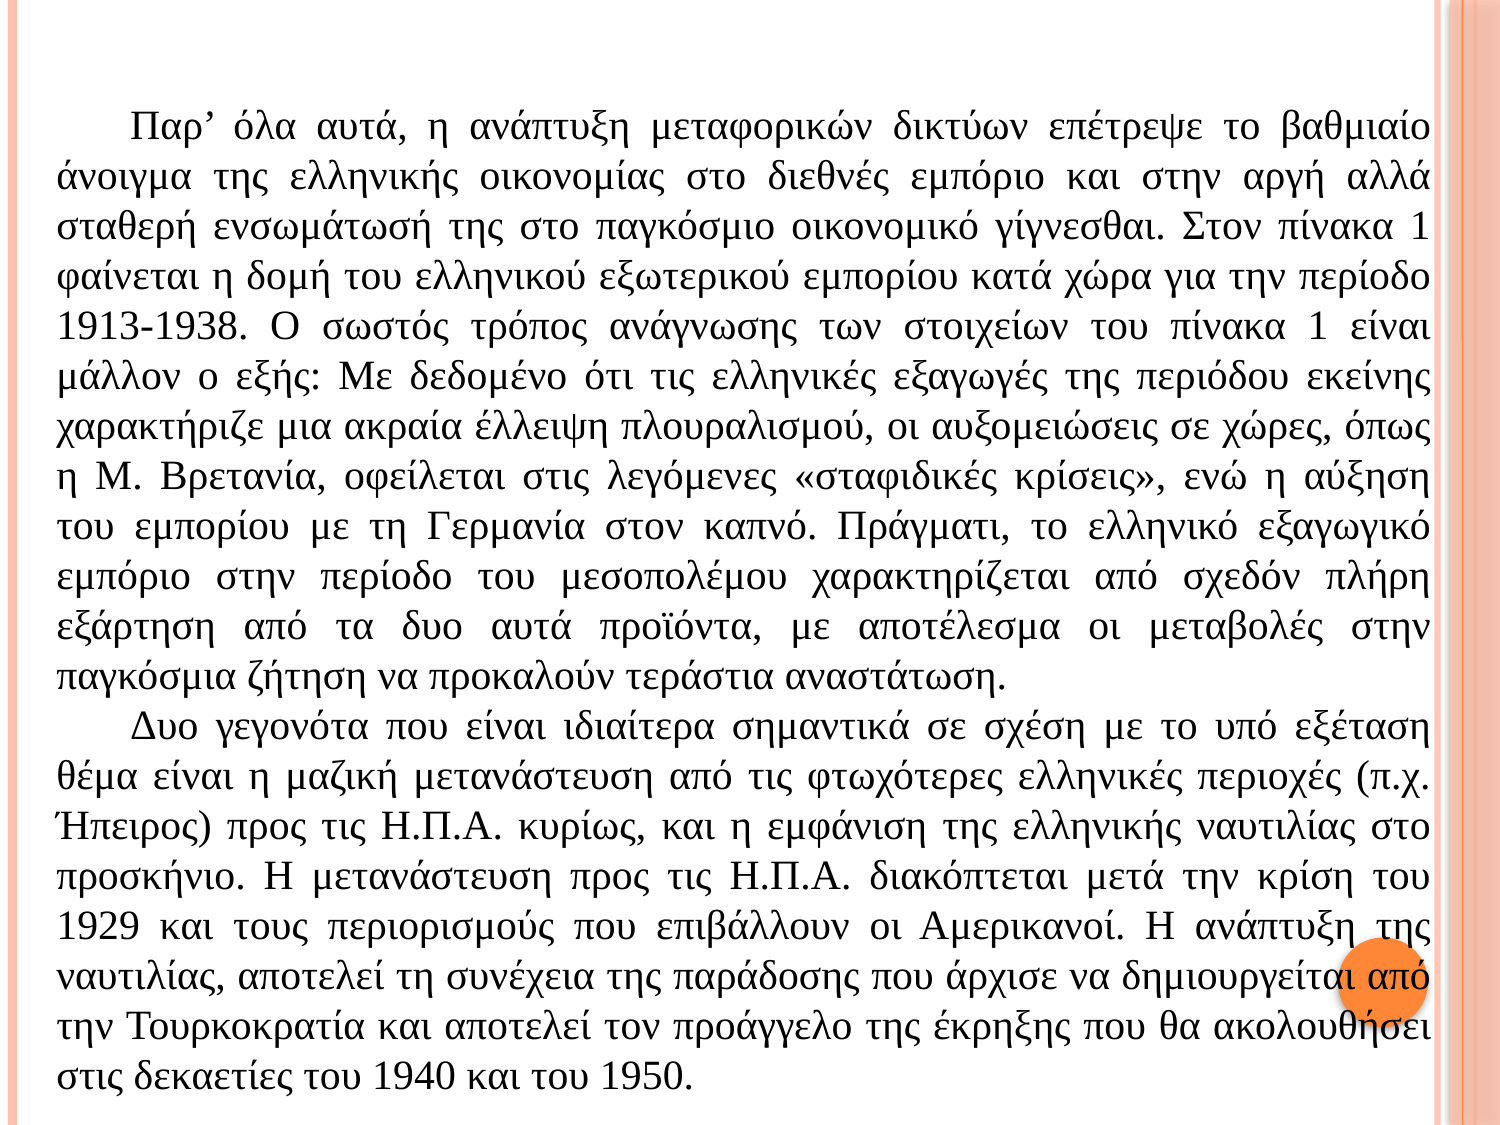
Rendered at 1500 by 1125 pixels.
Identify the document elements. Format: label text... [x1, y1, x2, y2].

text_box Παρ’ όλα αυτά, η ανάπτυξη μεταφορικών δικτύων επέτρεψε το βαθμιαίο άνοιγμα της ελληνικής οικονομίας στο διεθνές εμπόριο και στην αργή αλλά σταθερή ενσωμάτωσή της στο παγκόσμιο οικονομικό γίγνεσθαι. Στον πίνακα 1 φαίνεται η δομή του ελληνικού εξωτερικού εμπορίου κατά χώρα για την περίοδο 1913-1938. Ο σωστός τρόπος ανάγνωσης των στοιχείων του πίνακα 1 είναι μάλλον ο εξής: Με δεδομένο ότι τις ελληνικές εξαγωγές της περιόδου εκείνης χαρακτήριζε μια ακραία έλλειψη πλουραλισμού, οι αυξομειώσεις σε χώρες, όπως η Μ. Βρετανία, οφείλεται στις λεγόμενες «σταφιδικές κρίσεις», ενώ η αύξηση του εμπορίου με τη Γερμανία στον καπνό. Πράγματι, το ελληνικό εξαγωγικό εμπόριο στην περίοδο του μεσοπολέμου χαρακτηρίζεται από σχεδόν πλήρη εξάρτηση από τα δυο αυτά προϊόντα, με αποτέλεσμα οι μεταβολές στην παγκόσμια ζήτηση να προκαλούν τεράστια αναστάτωση. Δυο γεγονότα που είναι ιδιαίτερα σημαντικά σε σχέση με το υπό εξέταση θέμα είναι η μαζική μετανάστευση από τις φτωχότερες ελληνικές περιοχές (π.χ. Ήπειρος) προς τις Η.Π.Α. κυρίως, και η εμφάνιση της ελληνικής ναυτιλίας στο προσκήνιο. Η μετανάστευση προς τις Η.Π.Α. διακόπτεται μετά την κρίση του 1929 και τους περιορισμούς που επιβάλλουν οι Αμερικανοί. Η ανάπτυξη της ναυτιλίας, αποτελεί τη συνέχεια της παράδοσης που άρχισε να δημιουργείται από την Τουρκοκρατία και αποτελεί τον προάγγελο της έκρηξης που θα ακολουθήσει στις δεκαετίες του 1940 και του 1950. [41, 90, 1447, 1106]
